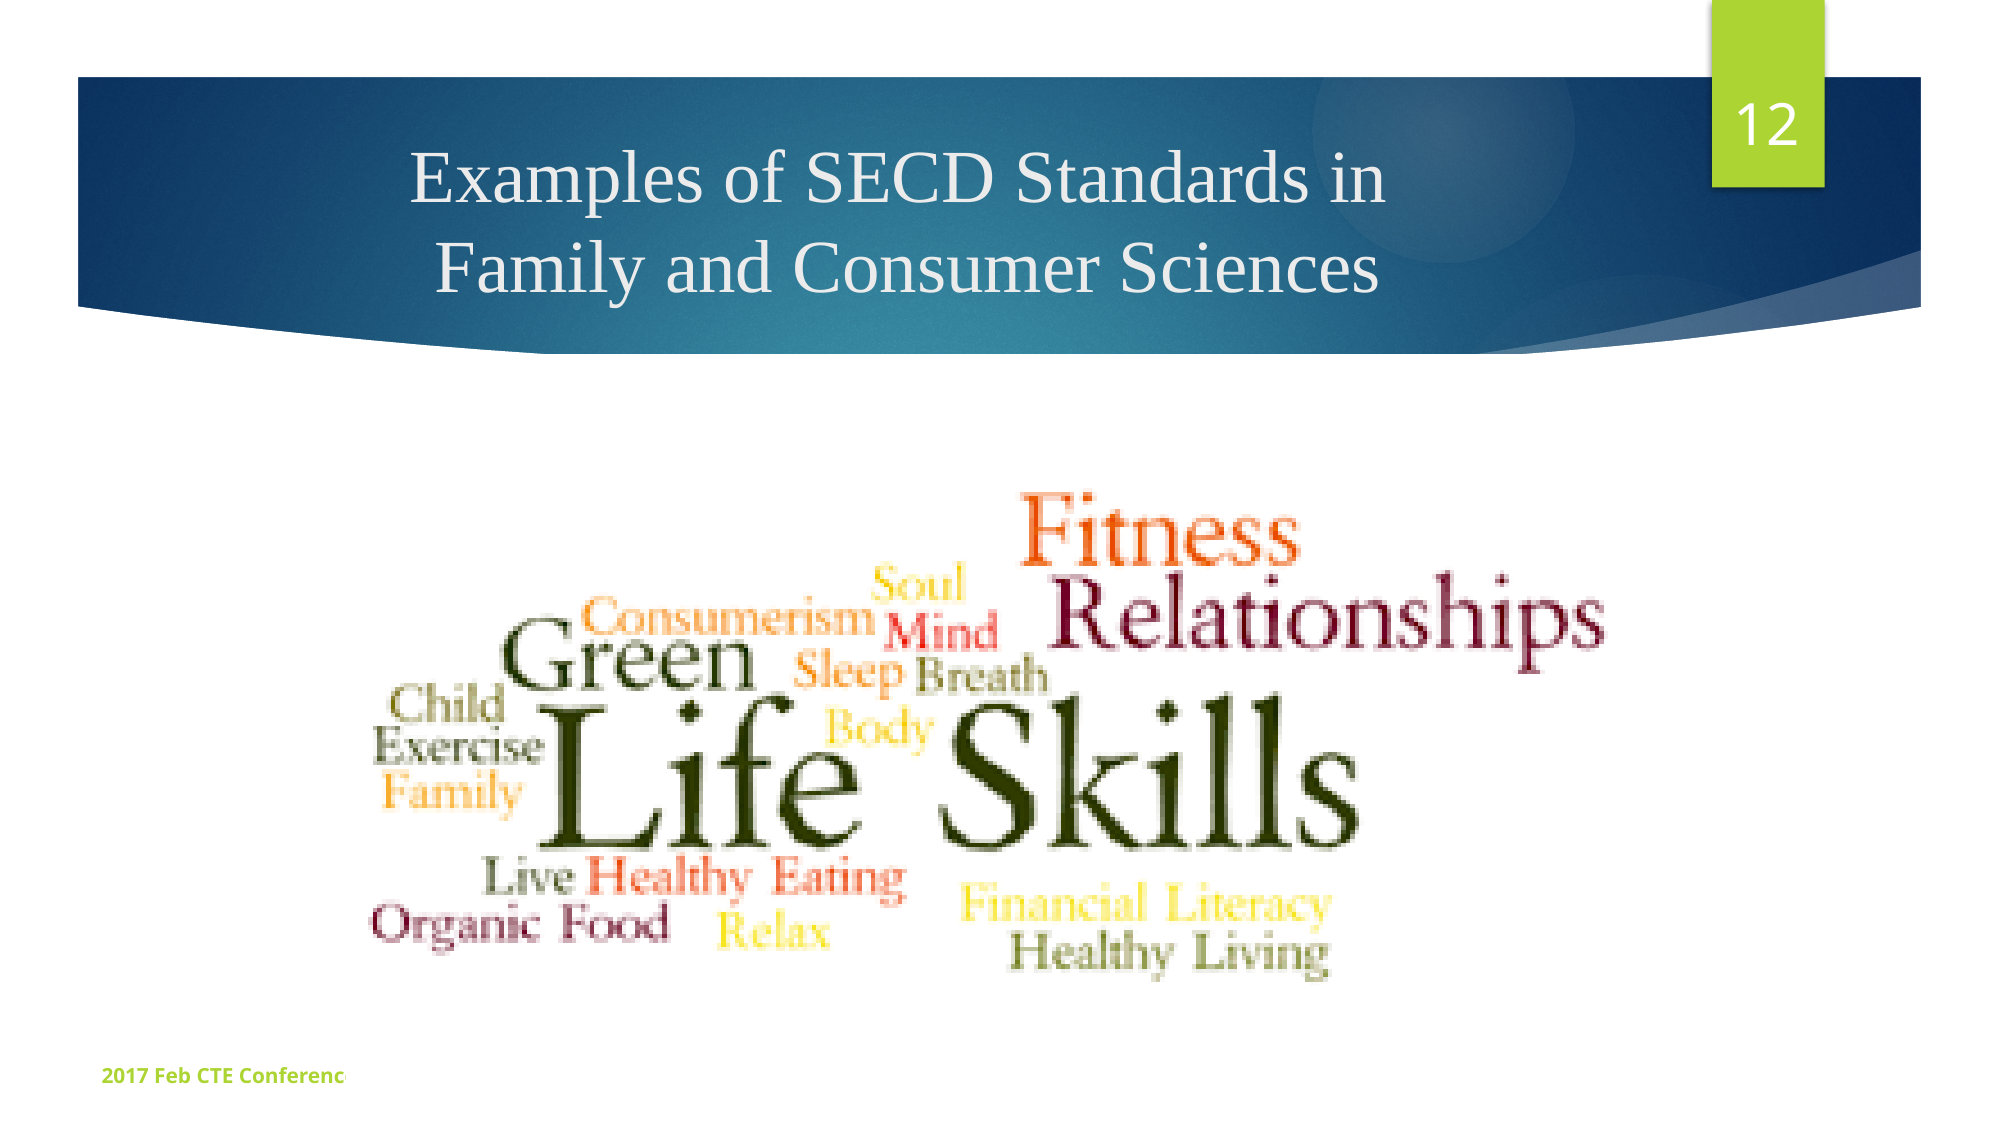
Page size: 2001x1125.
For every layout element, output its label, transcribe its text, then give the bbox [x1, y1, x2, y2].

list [346, 353, 1627, 1125]
title Examples of SECD Standards in Family and Consumer Sciences [189, 159, 1627, 276]
slide_number 12 [1698, 48, 1836, 175]
footer 2017 Feb CTE Conference [86, 1048, 340, 1099]
